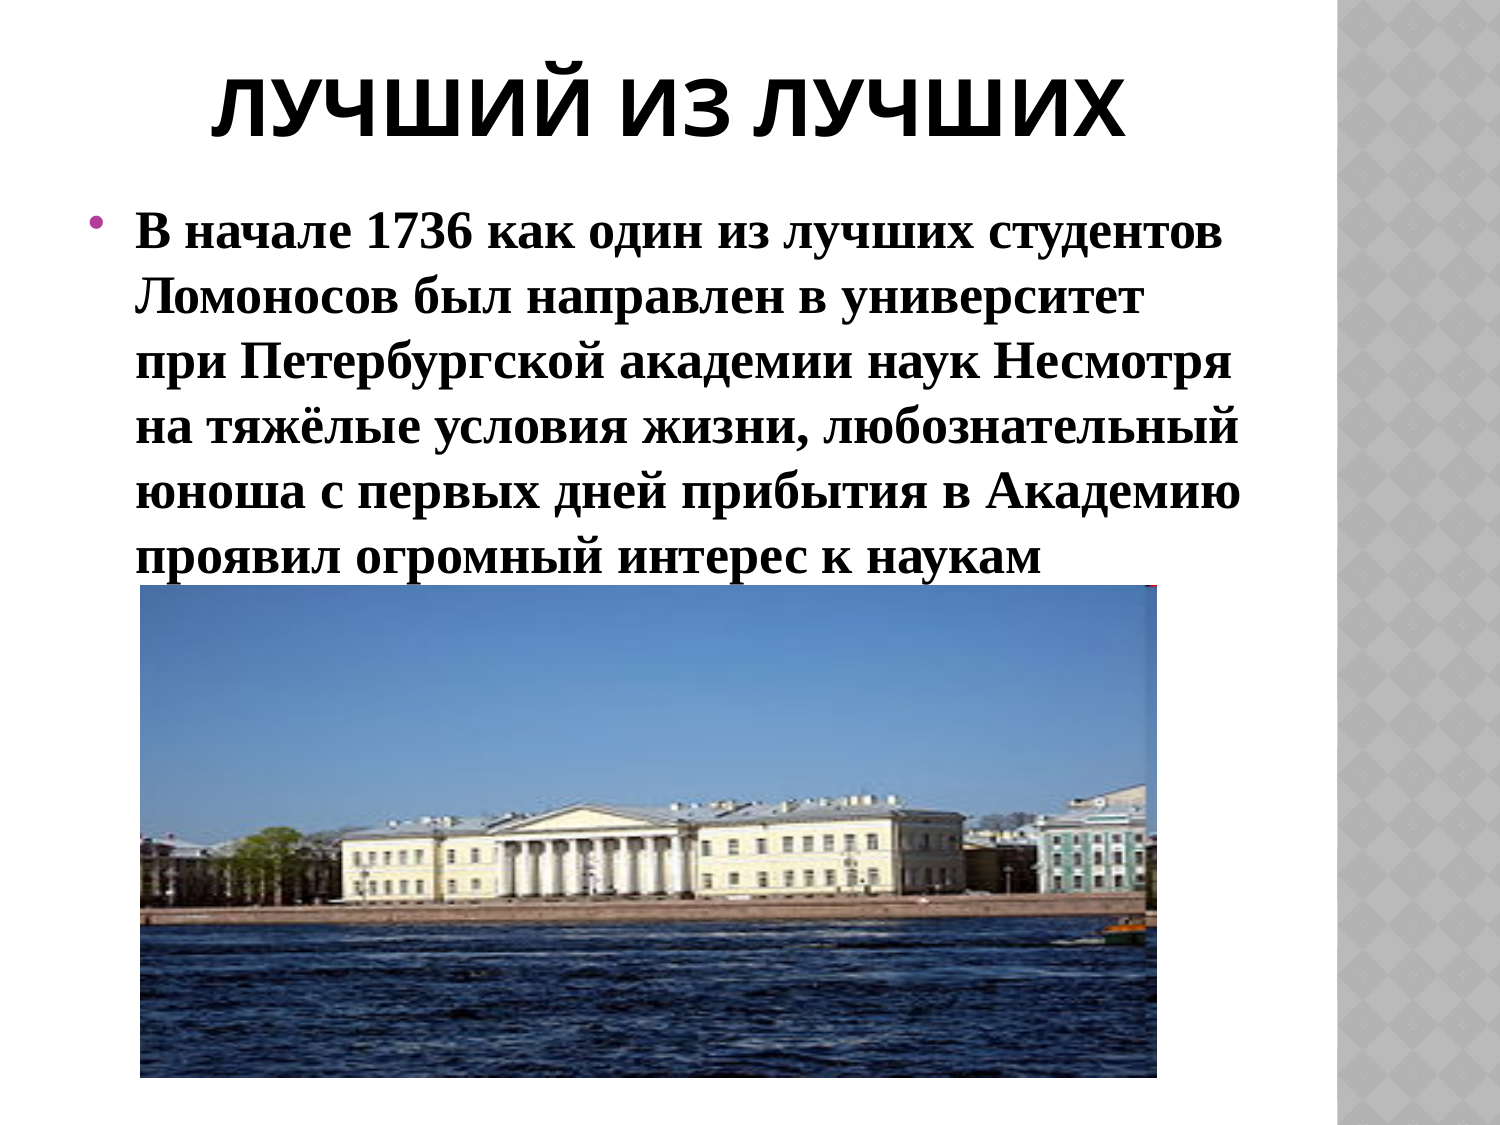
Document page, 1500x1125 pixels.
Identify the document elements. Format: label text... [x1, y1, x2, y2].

picture [140, 585, 1157, 1079]
title Лучший из лучших [75, 52, 1263, 153]
list В начале 1736 как один из лучших студентов Ломоносов был направлен в университет при Петербургской академии наук Несмотря на тяжёлые условия жизни, любознательный юноша с первых дней прибытия в Академию проявил огромный интерес к наукам [75, 187, 1263, 633]
